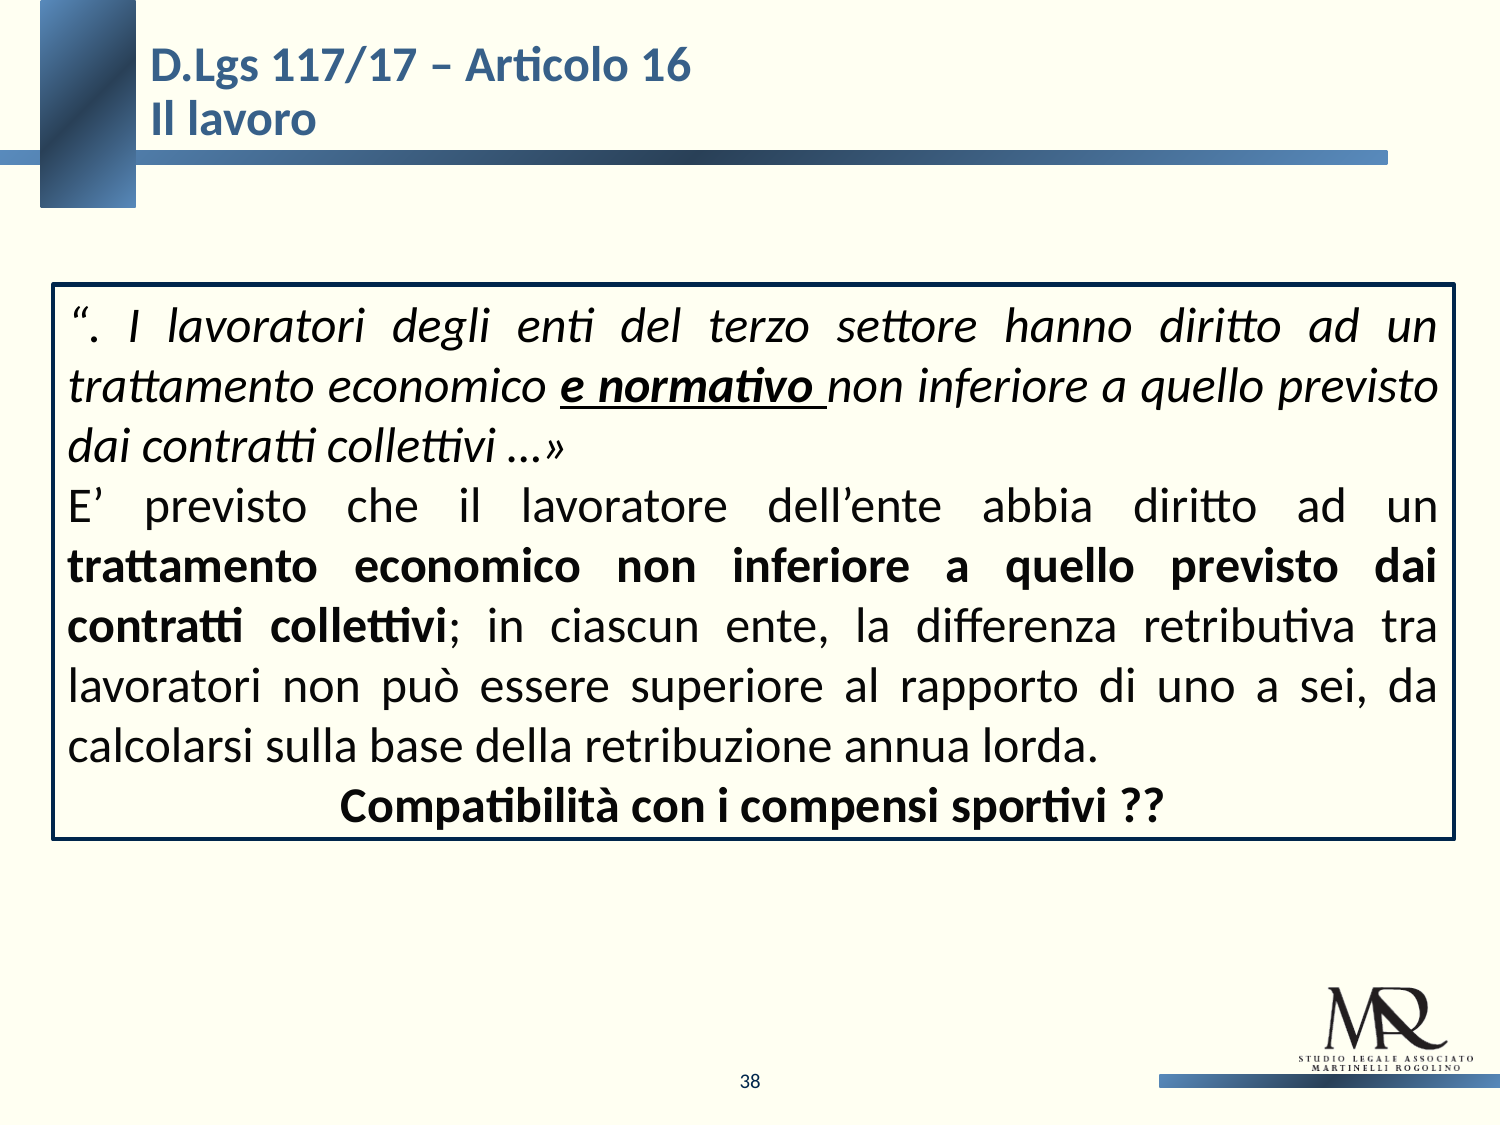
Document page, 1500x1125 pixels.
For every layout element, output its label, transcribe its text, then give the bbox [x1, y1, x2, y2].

text_box D.Lgs 117/17 – Articolo 16 Il lavoro [135, 30, 1317, 149]
text_box 38 [512, 1024, 988, 1100]
text_box “. I lavoratori degli enti del terzo settore hanno diritto ad un trattamento economico e normativo non inferiore a quello previsto dai contratti collettivi …» E’ previsto che il lavoratore dell’ente abbia diritto ad un trattamento economico non inferiore a quello previsto dai contratti collettivi; in ciascun ente, la differenza retributiva tra lavoratori non può essere superiore al rapporto di uno a sei, da calcolarsi sulla base della retribuzione annua lorda. Compatibilità con i compensi sportivi ?? [51, 282, 1456, 841]
picture [1299, 987, 1473, 1071]
